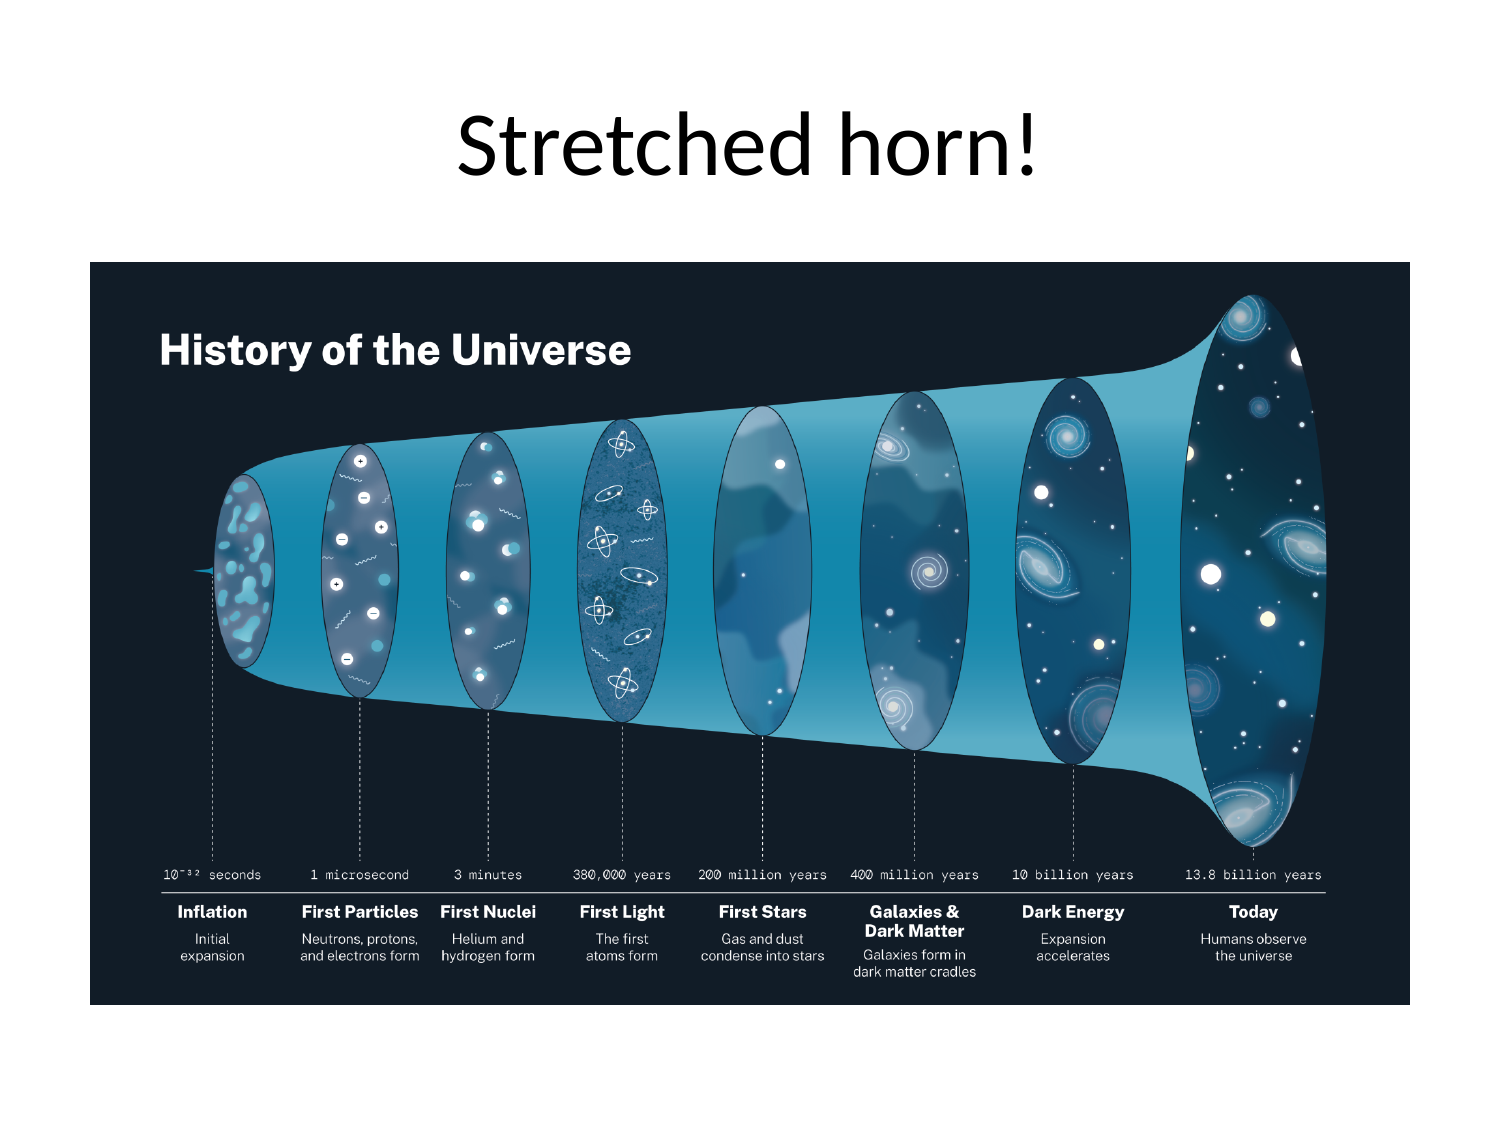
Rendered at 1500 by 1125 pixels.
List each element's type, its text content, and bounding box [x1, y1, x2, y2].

title Stretched horn! [75, 45, 1425, 233]
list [89, 262, 1411, 1006]
